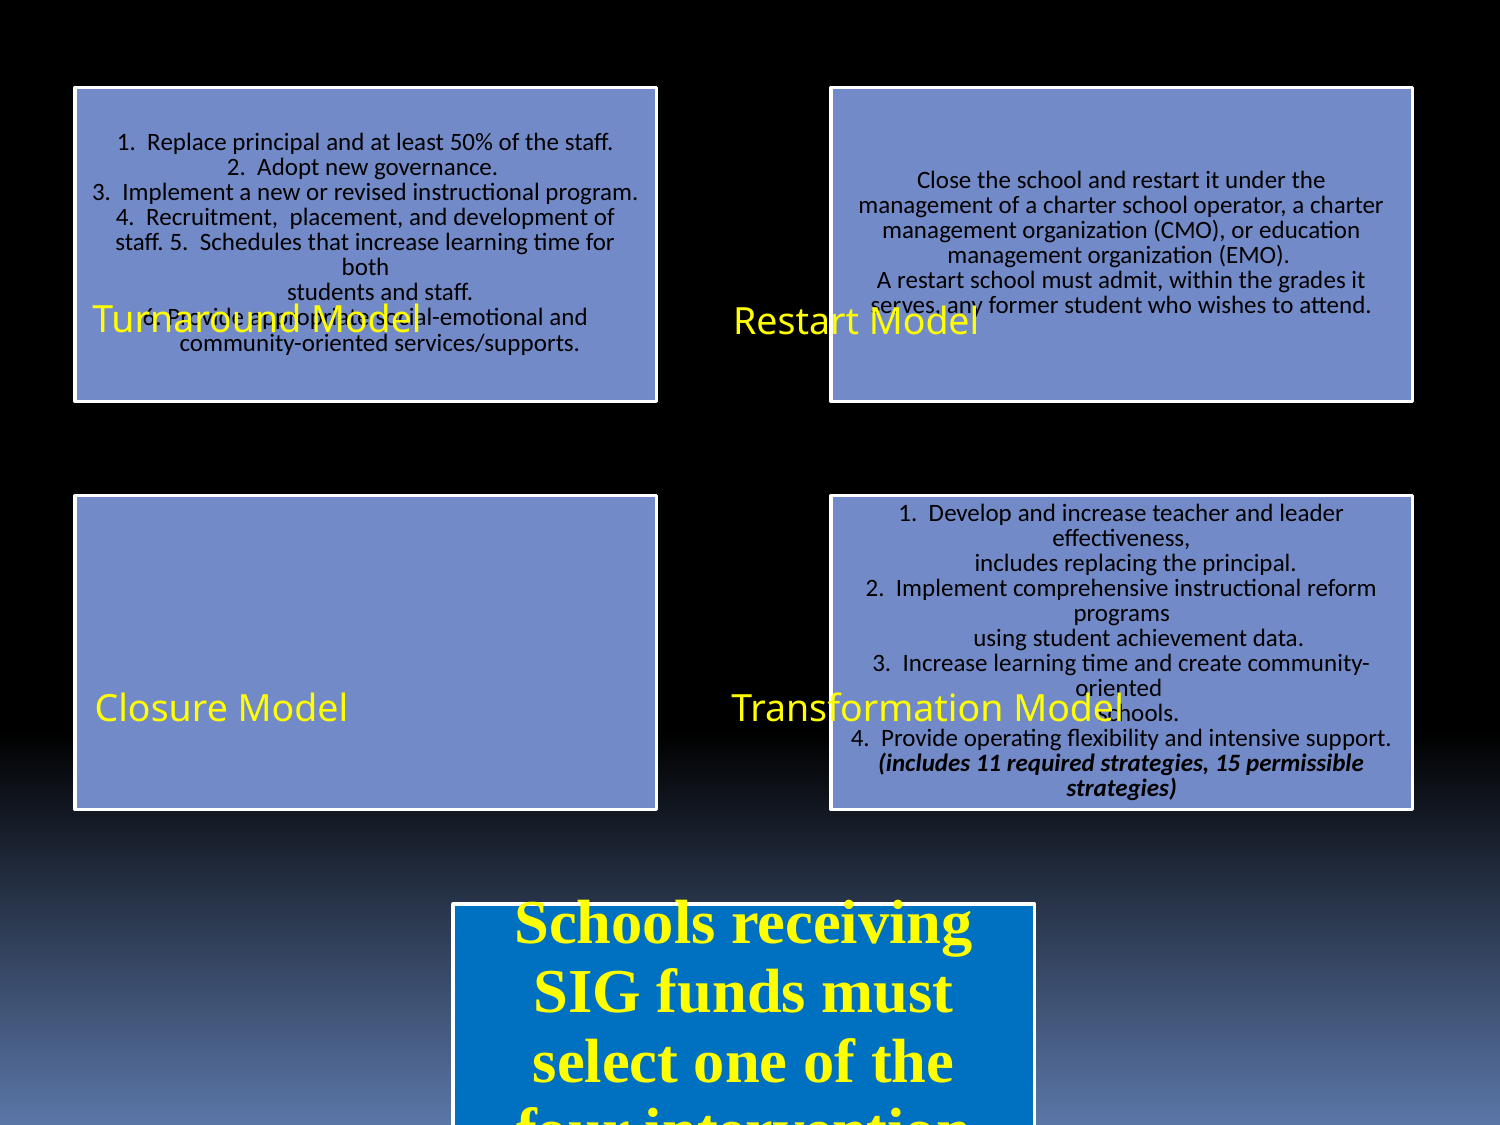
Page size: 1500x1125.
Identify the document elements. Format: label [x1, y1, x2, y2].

text_box [74, 86, 1413, 1076]
